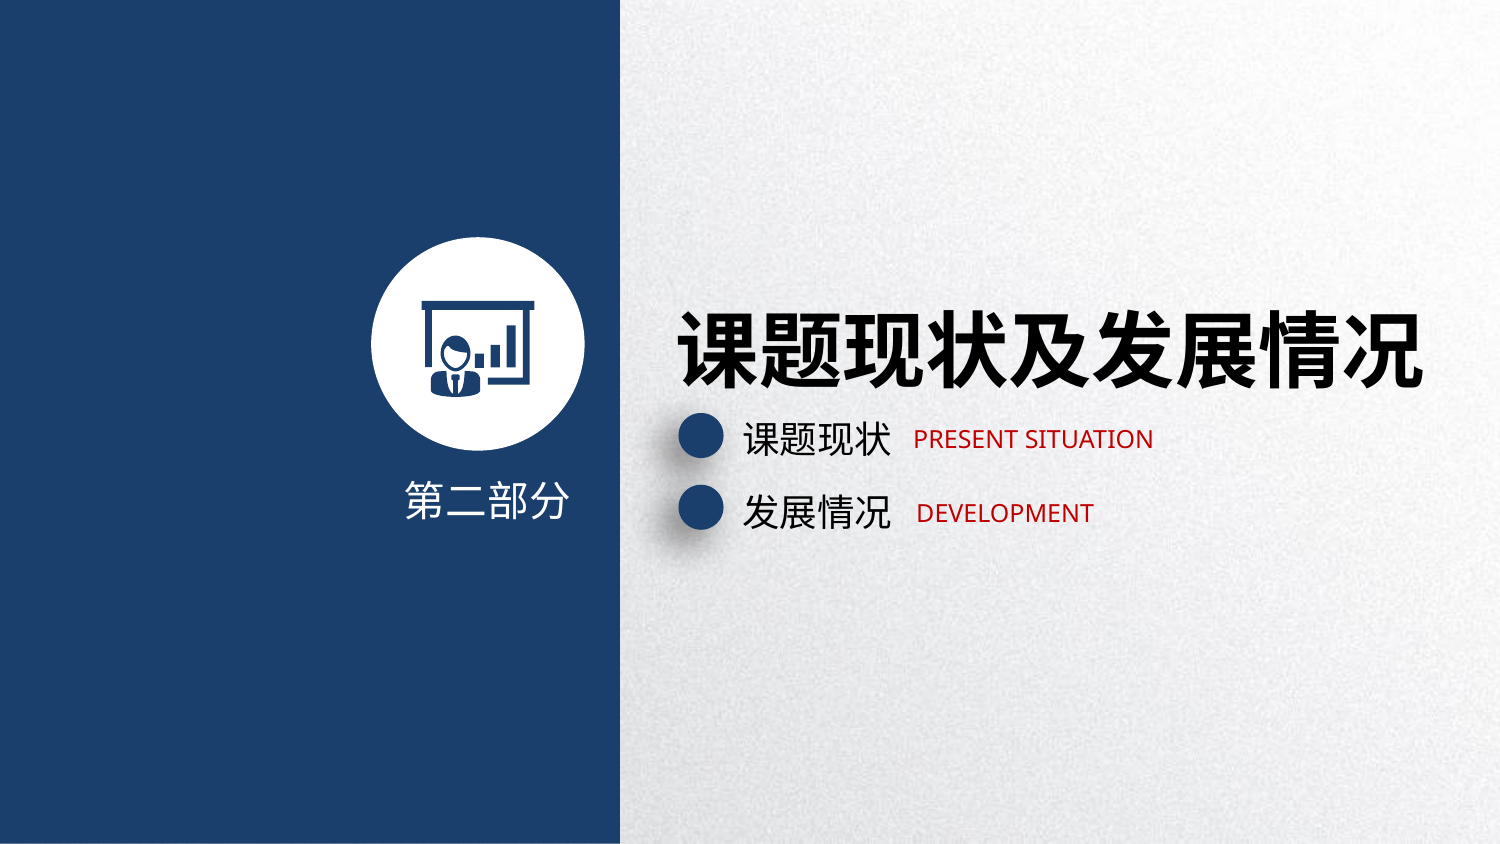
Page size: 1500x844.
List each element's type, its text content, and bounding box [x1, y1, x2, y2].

picture [622, 0, 1500, 844]
text_box 课题现状及发展情况 [661, 290, 1440, 406]
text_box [370, 236, 585, 451]
text_box [0, 0, 622, 844]
text_box DEVELOPMENT [901, 489, 1110, 535]
text_box [676, 482, 726, 532]
text_box 课题现状 [727, 408, 908, 469]
text_box PRESENT SITUATION [898, 416, 1170, 461]
text_box 第二部分 [403, 475, 609, 526]
text_box [676, 410, 726, 461]
text_box 发展情况 [727, 481, 908, 542]
